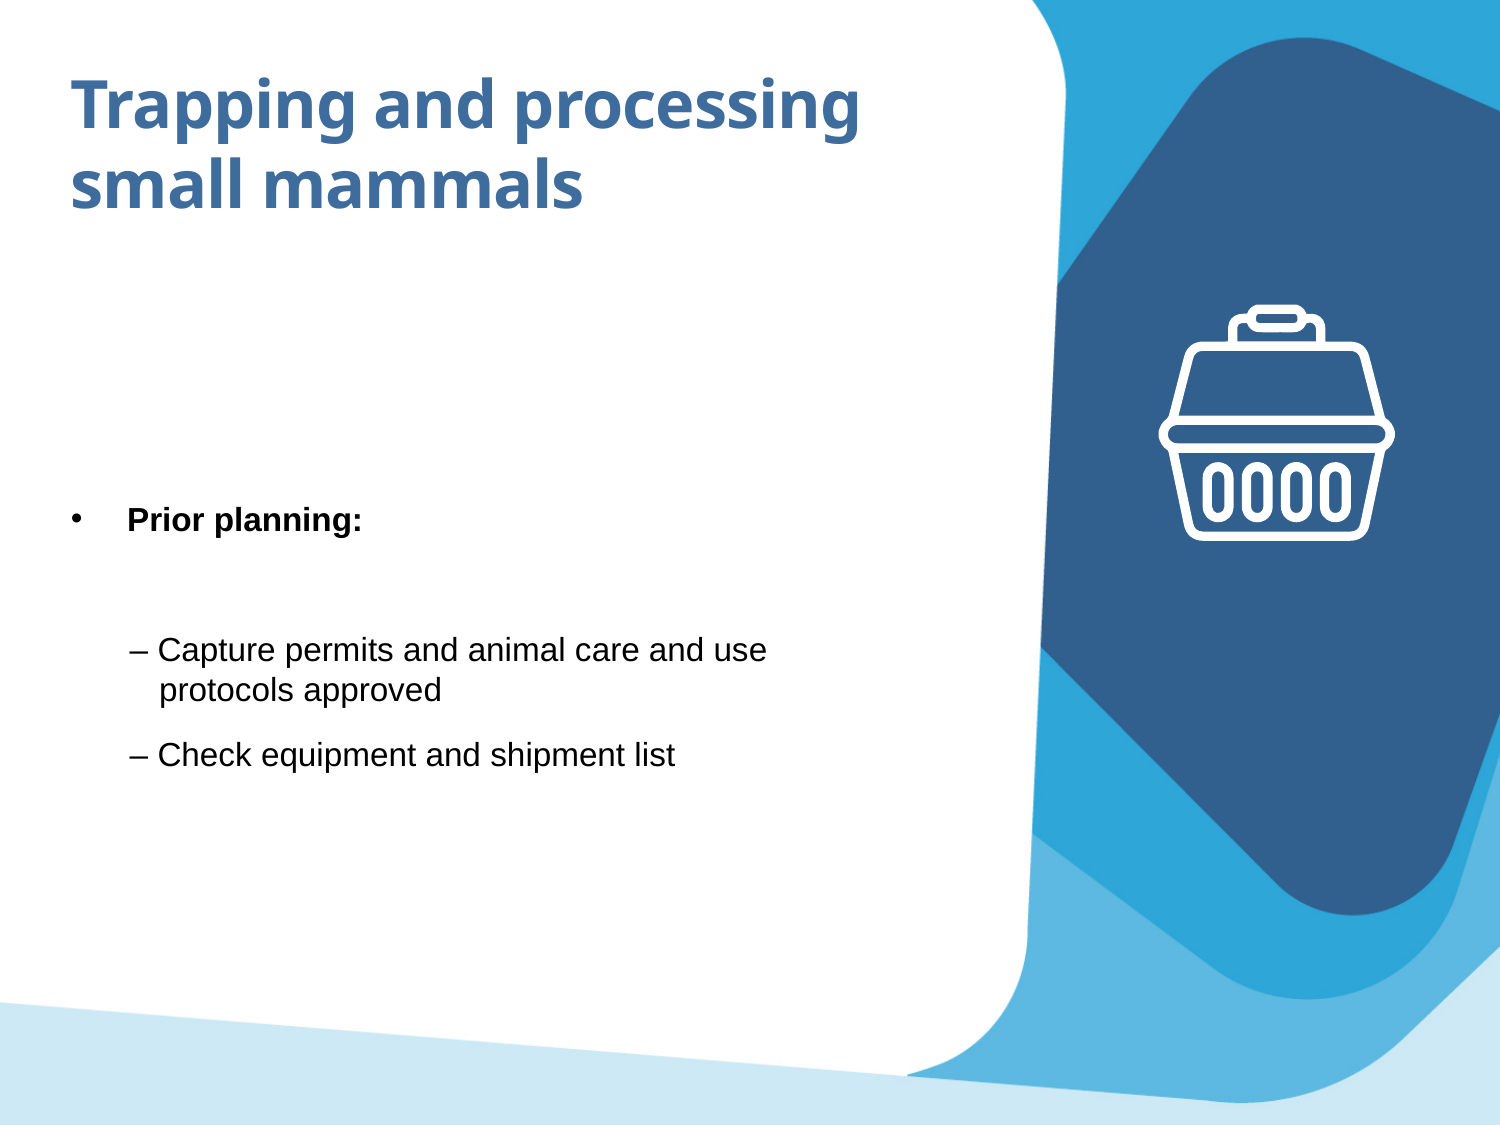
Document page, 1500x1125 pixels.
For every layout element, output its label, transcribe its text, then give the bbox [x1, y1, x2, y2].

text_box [1158, 304, 1396, 541]
text_box Trapping and processing small mammals [70, 62, 1022, 223]
picture [0, 0, 1500, 1125]
text_box Prior planning: – Capture permits and animal care and use protocols approved – Check equipment and shipment list [70, 223, 816, 1047]
